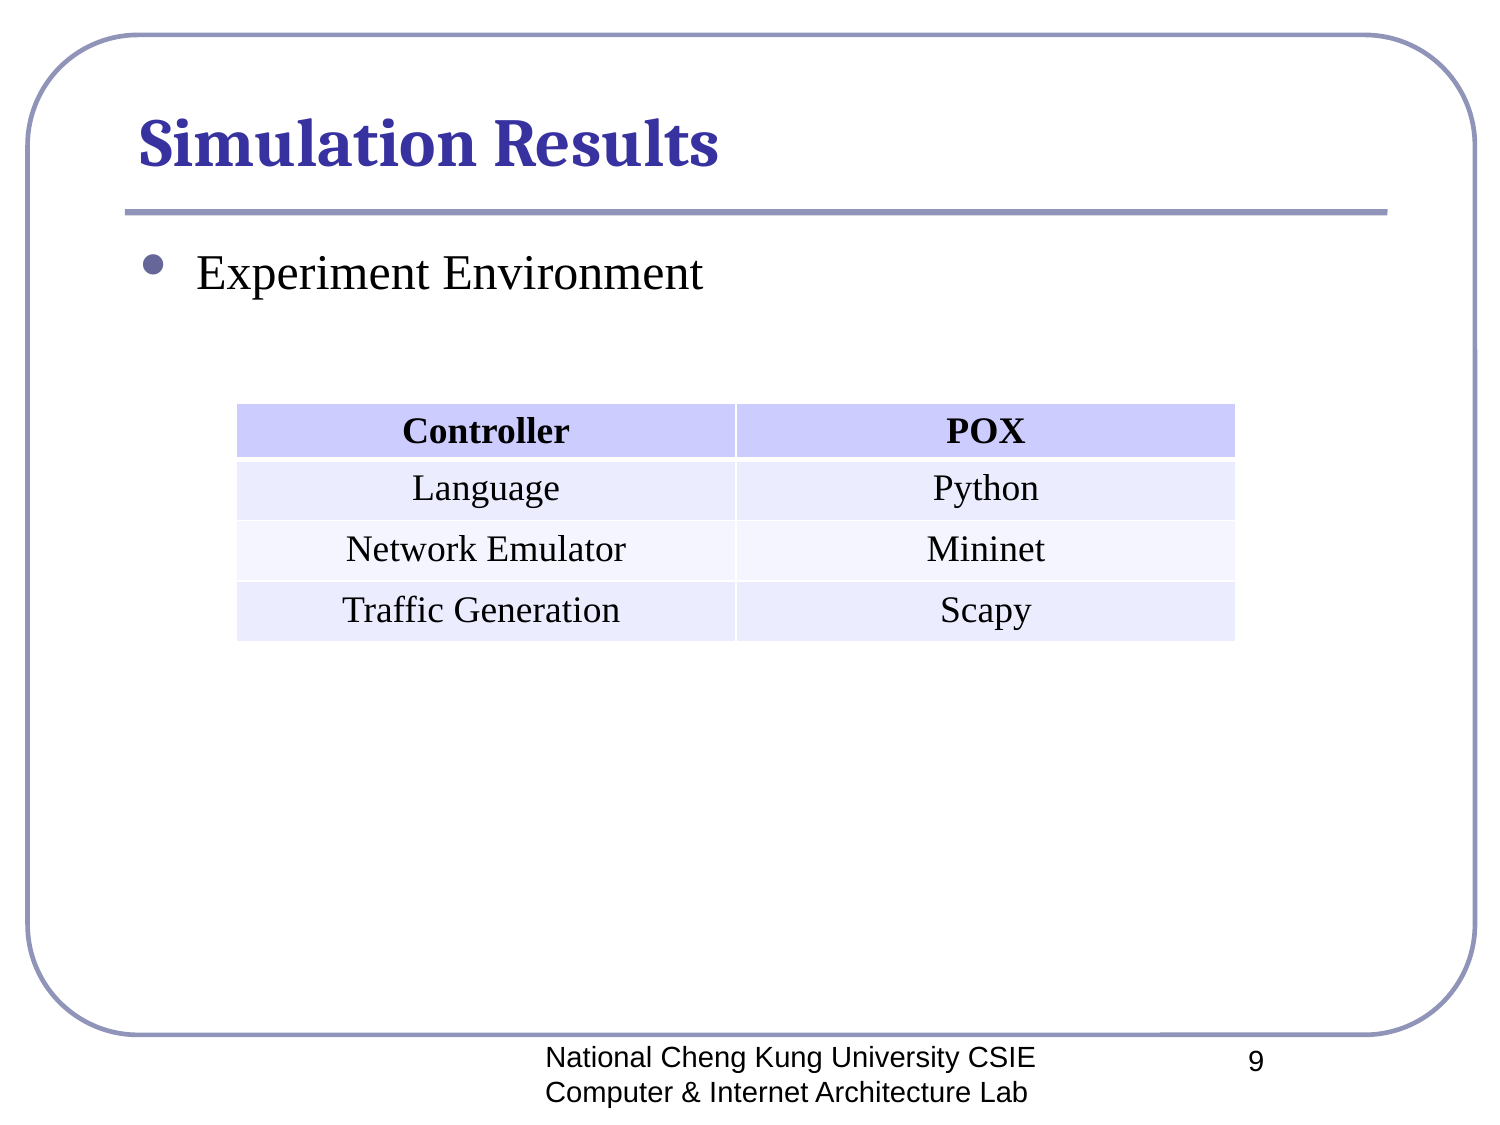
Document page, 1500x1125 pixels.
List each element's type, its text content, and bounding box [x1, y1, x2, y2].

slide_number 9 [1124, 1034, 1388, 1111]
title Simulation Results [125, 90, 1388, 188]
footer National Cheng Kung University CSIE Computer & Internet Architecture Lab [466, 1030, 1117, 1107]
table_cell Python [737, 462, 1235, 520]
table_header Controller [237, 404, 735, 457]
table_cell Traffic Generation [237, 582, 735, 641]
table_cell Scapy [737, 582, 1235, 641]
table_cell Network Emulator [237, 521, 735, 580]
table_cell Mininet [737, 521, 1235, 580]
table_header POX [737, 404, 1235, 457]
table_cell Language [237, 462, 735, 520]
list Experiment Environment [125, 231, 1388, 975]
